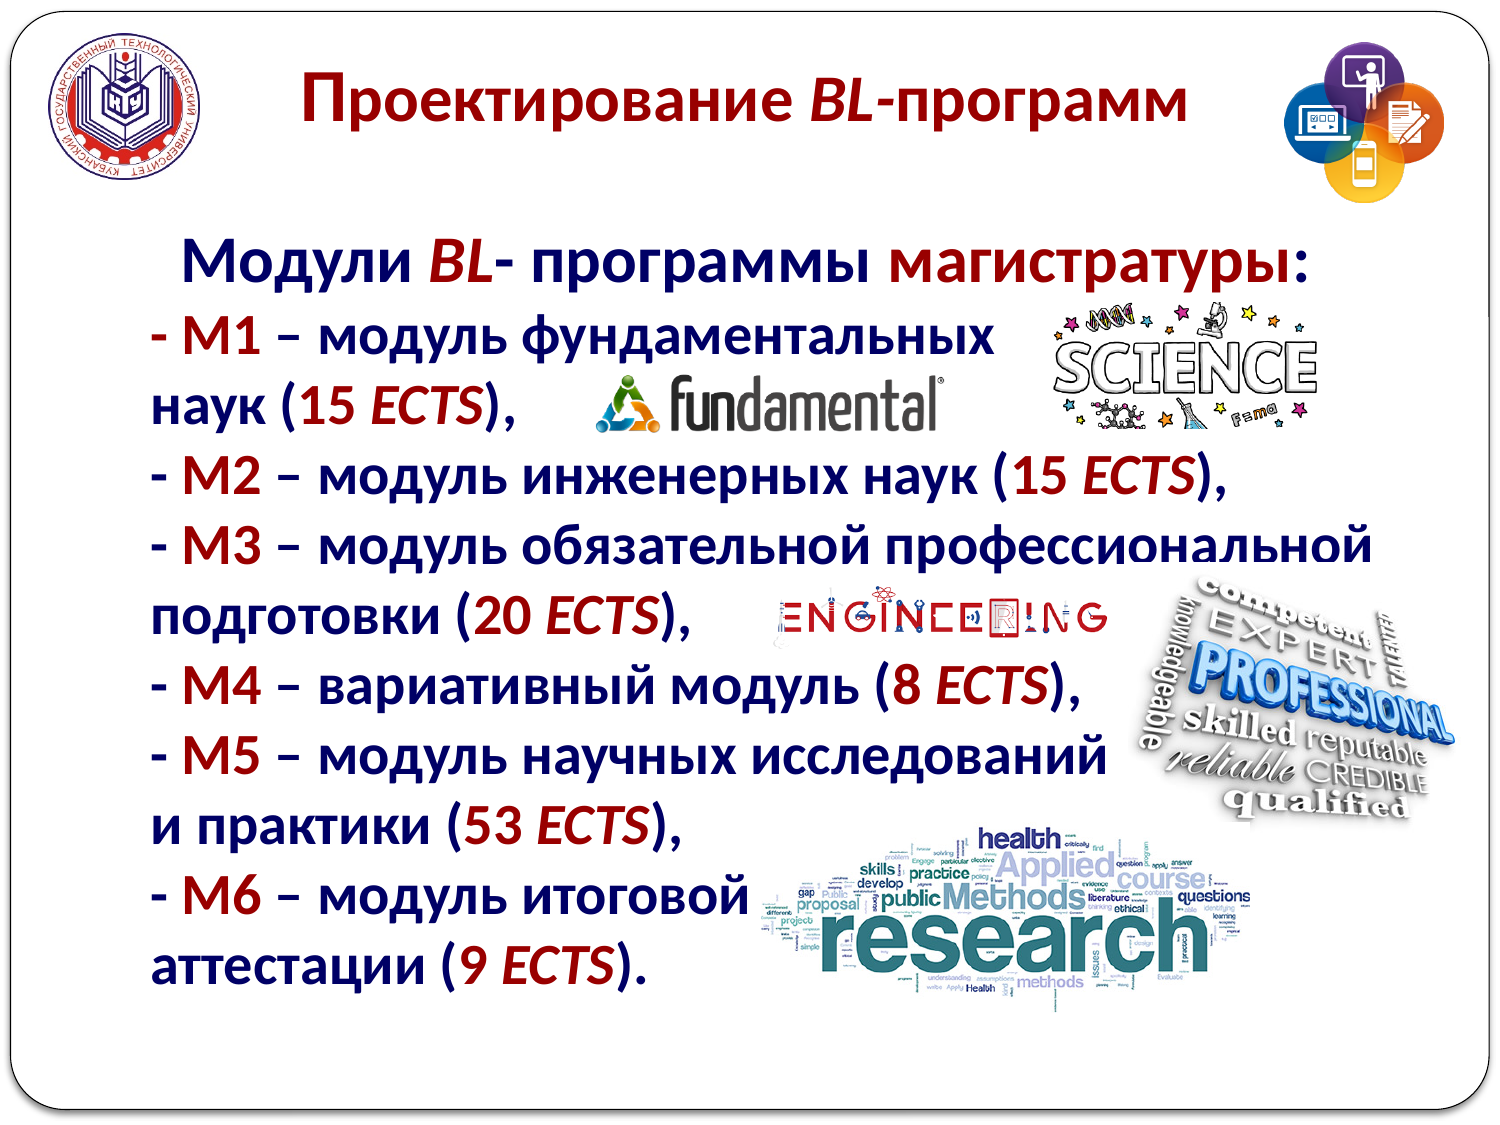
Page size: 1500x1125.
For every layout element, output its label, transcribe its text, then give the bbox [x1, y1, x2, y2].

picture [761, 562, 1461, 1019]
picture [773, 585, 1109, 650]
picture [48, 32, 200, 180]
picture [570, 357, 953, 440]
text_box Проектирование BL-программ Модули BL- программы магистратуры: - М1 – модуль фундаментальных наук (15 ECTS), - М2 – модуль инженерных наук (15 ECTS), - М3 – модуль обязательной профессиональной подготовки (20 ECTS), - М4 – вариативный модуль (8 ECTS), - М5 – модуль научных исследований и практики (53 ECTS), - М6 – модуль итоговой аттестации (9 ECTS). [135, 38, 1459, 1084]
picture [1284, 42, 1445, 203]
picture [1052, 302, 1318, 429]
